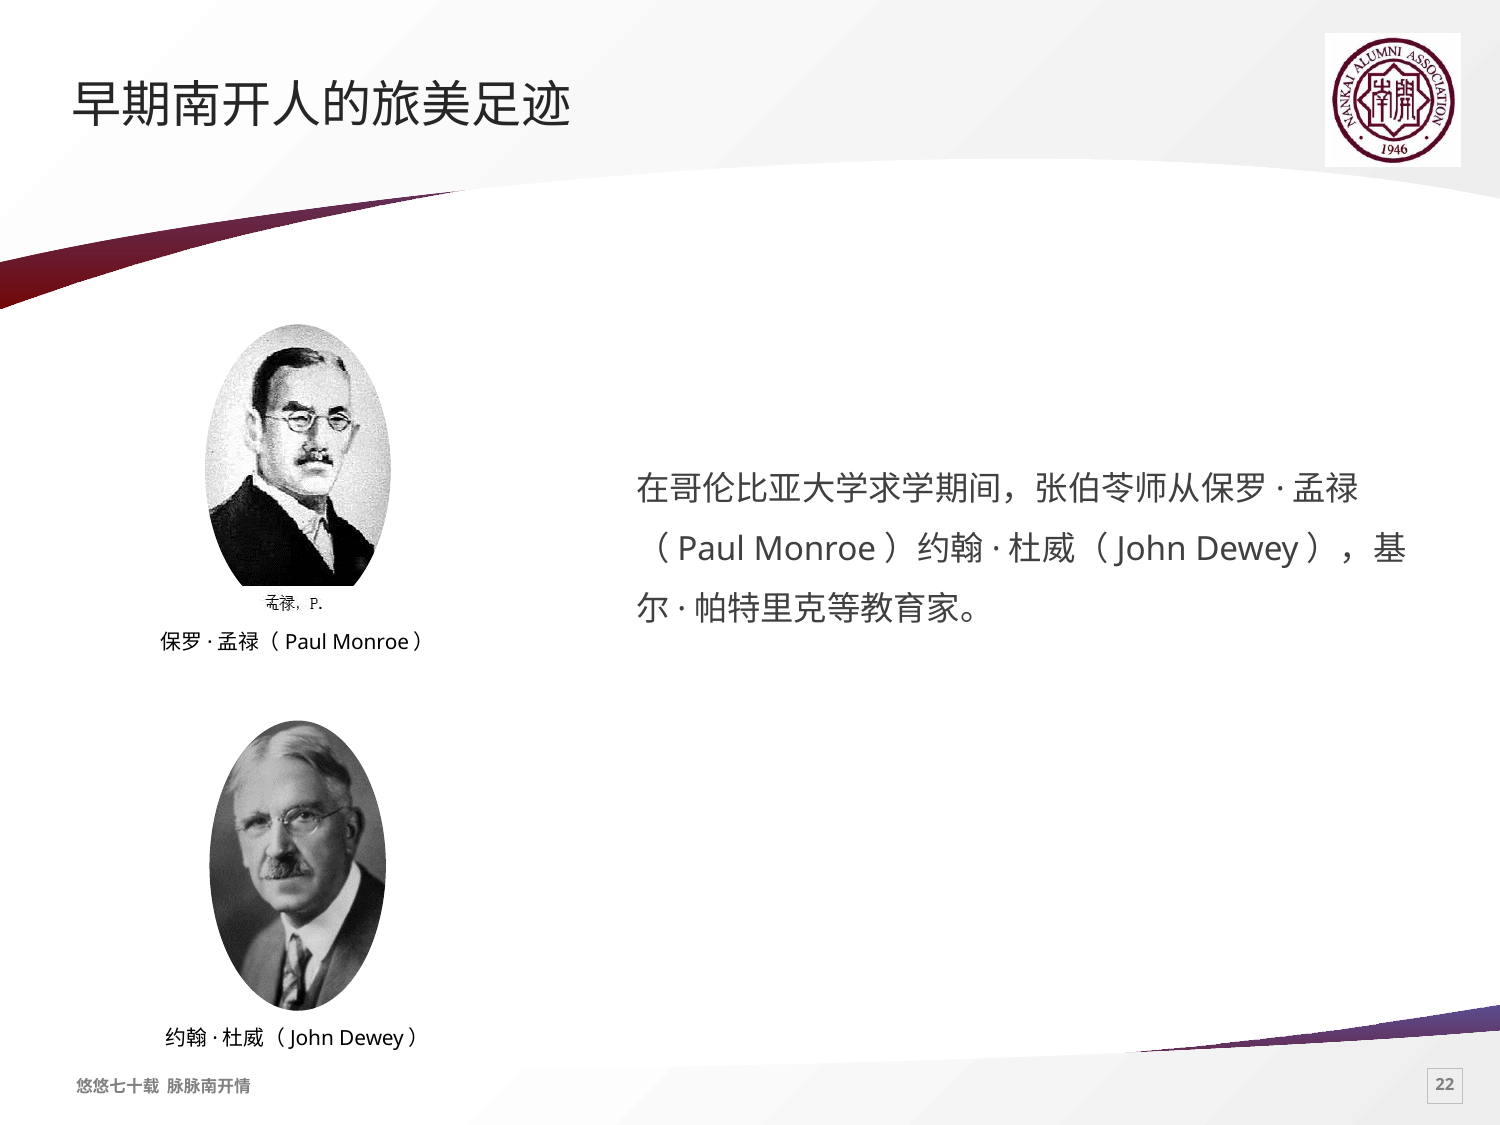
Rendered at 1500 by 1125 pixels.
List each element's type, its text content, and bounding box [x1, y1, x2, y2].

text_box 约翰·杜威（John Dewey） [129, 1017, 466, 1064]
picture [209, 720, 387, 1011]
picture [1325, 33, 1461, 167]
text_box 在哥伦比亚大学求学期间，张伯苓师从保罗·孟禄（Paul Monroe）约翰·杜威（John Dewey），基尔·帕特里克等教育家。 [624, 440, 1428, 635]
picture [204, 324, 391, 615]
title 早期南开人的旅美足迹 [59, 60, 1410, 149]
text_box 保罗·孟禄（Paul Monroe） [129, 621, 466, 668]
